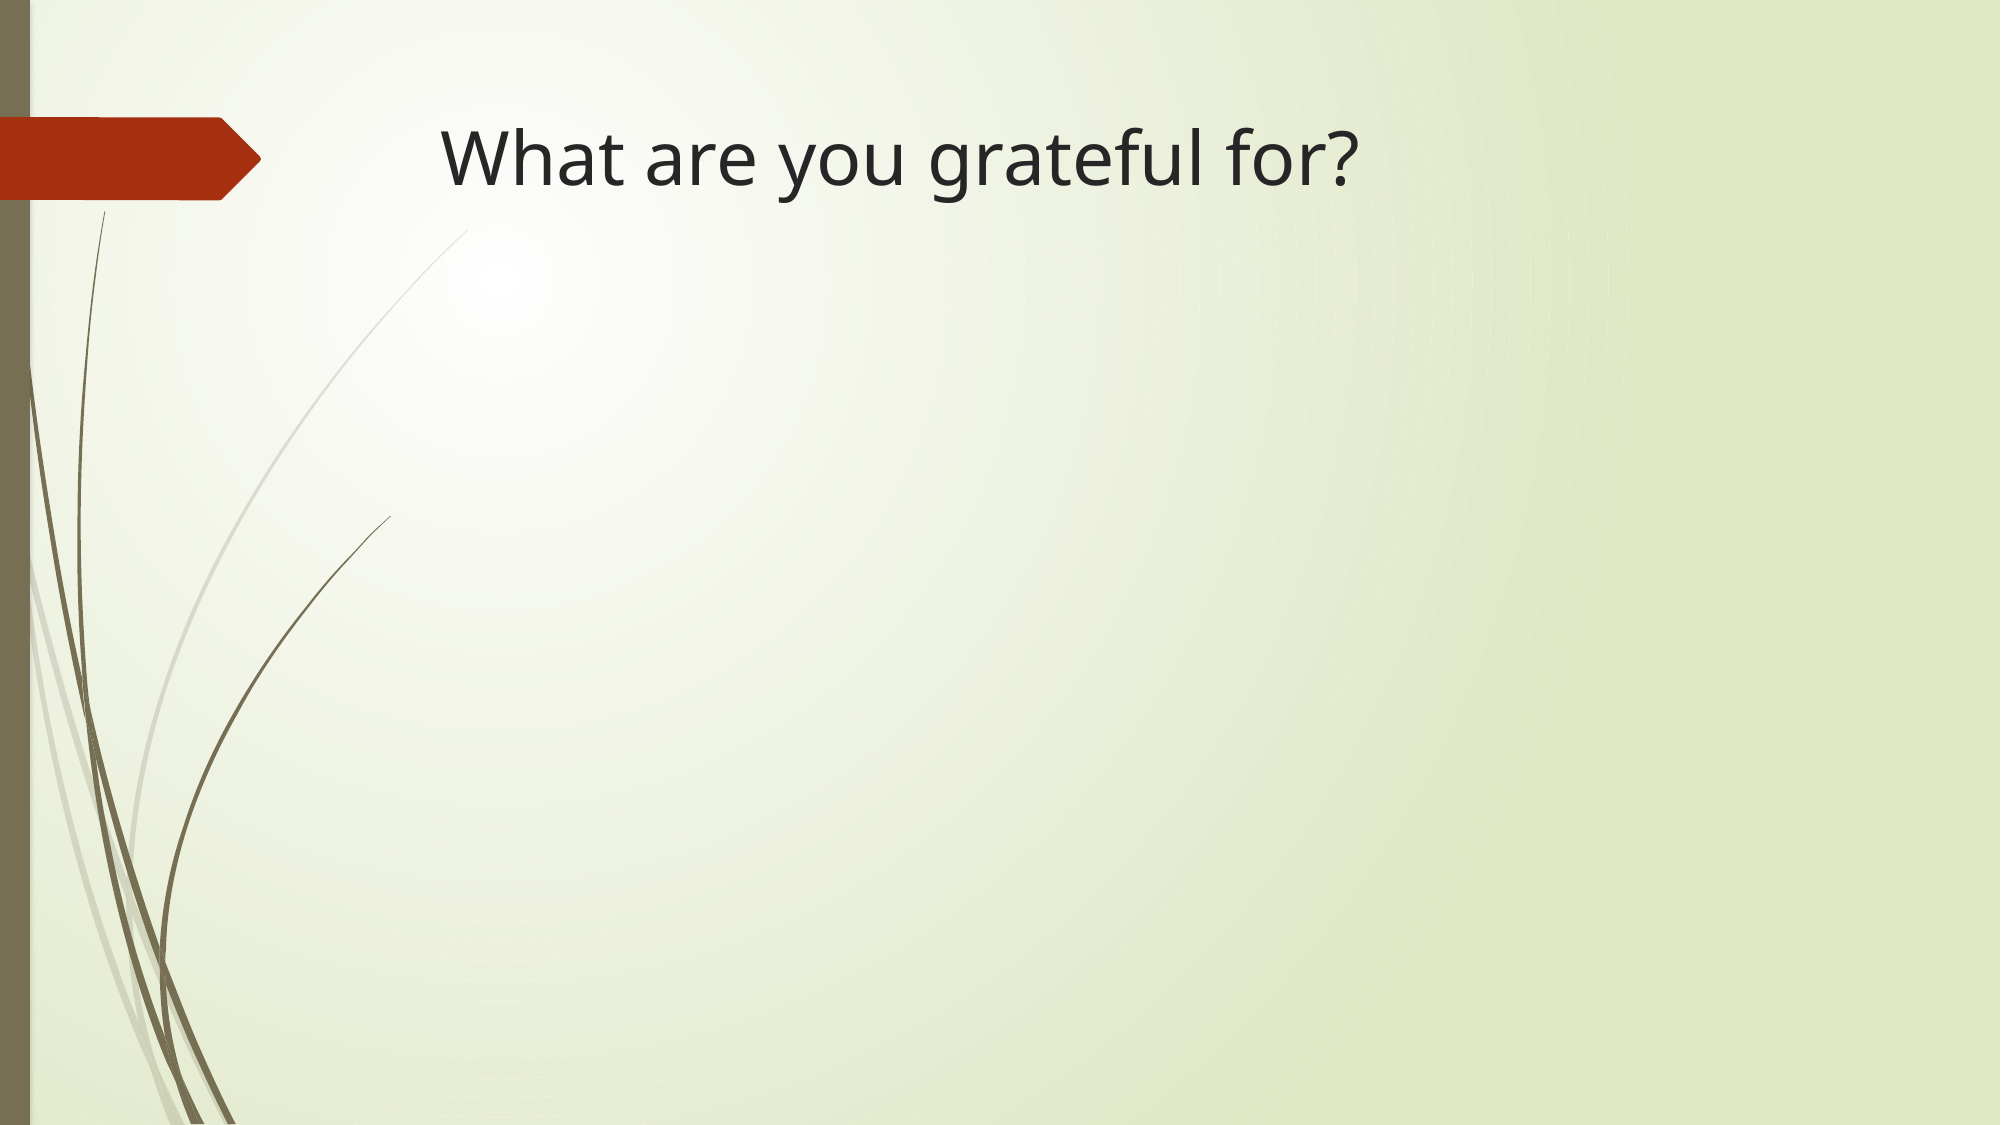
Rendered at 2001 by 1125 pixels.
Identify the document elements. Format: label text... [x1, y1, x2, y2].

title What are you grateful for? [425, 102, 1888, 313]
